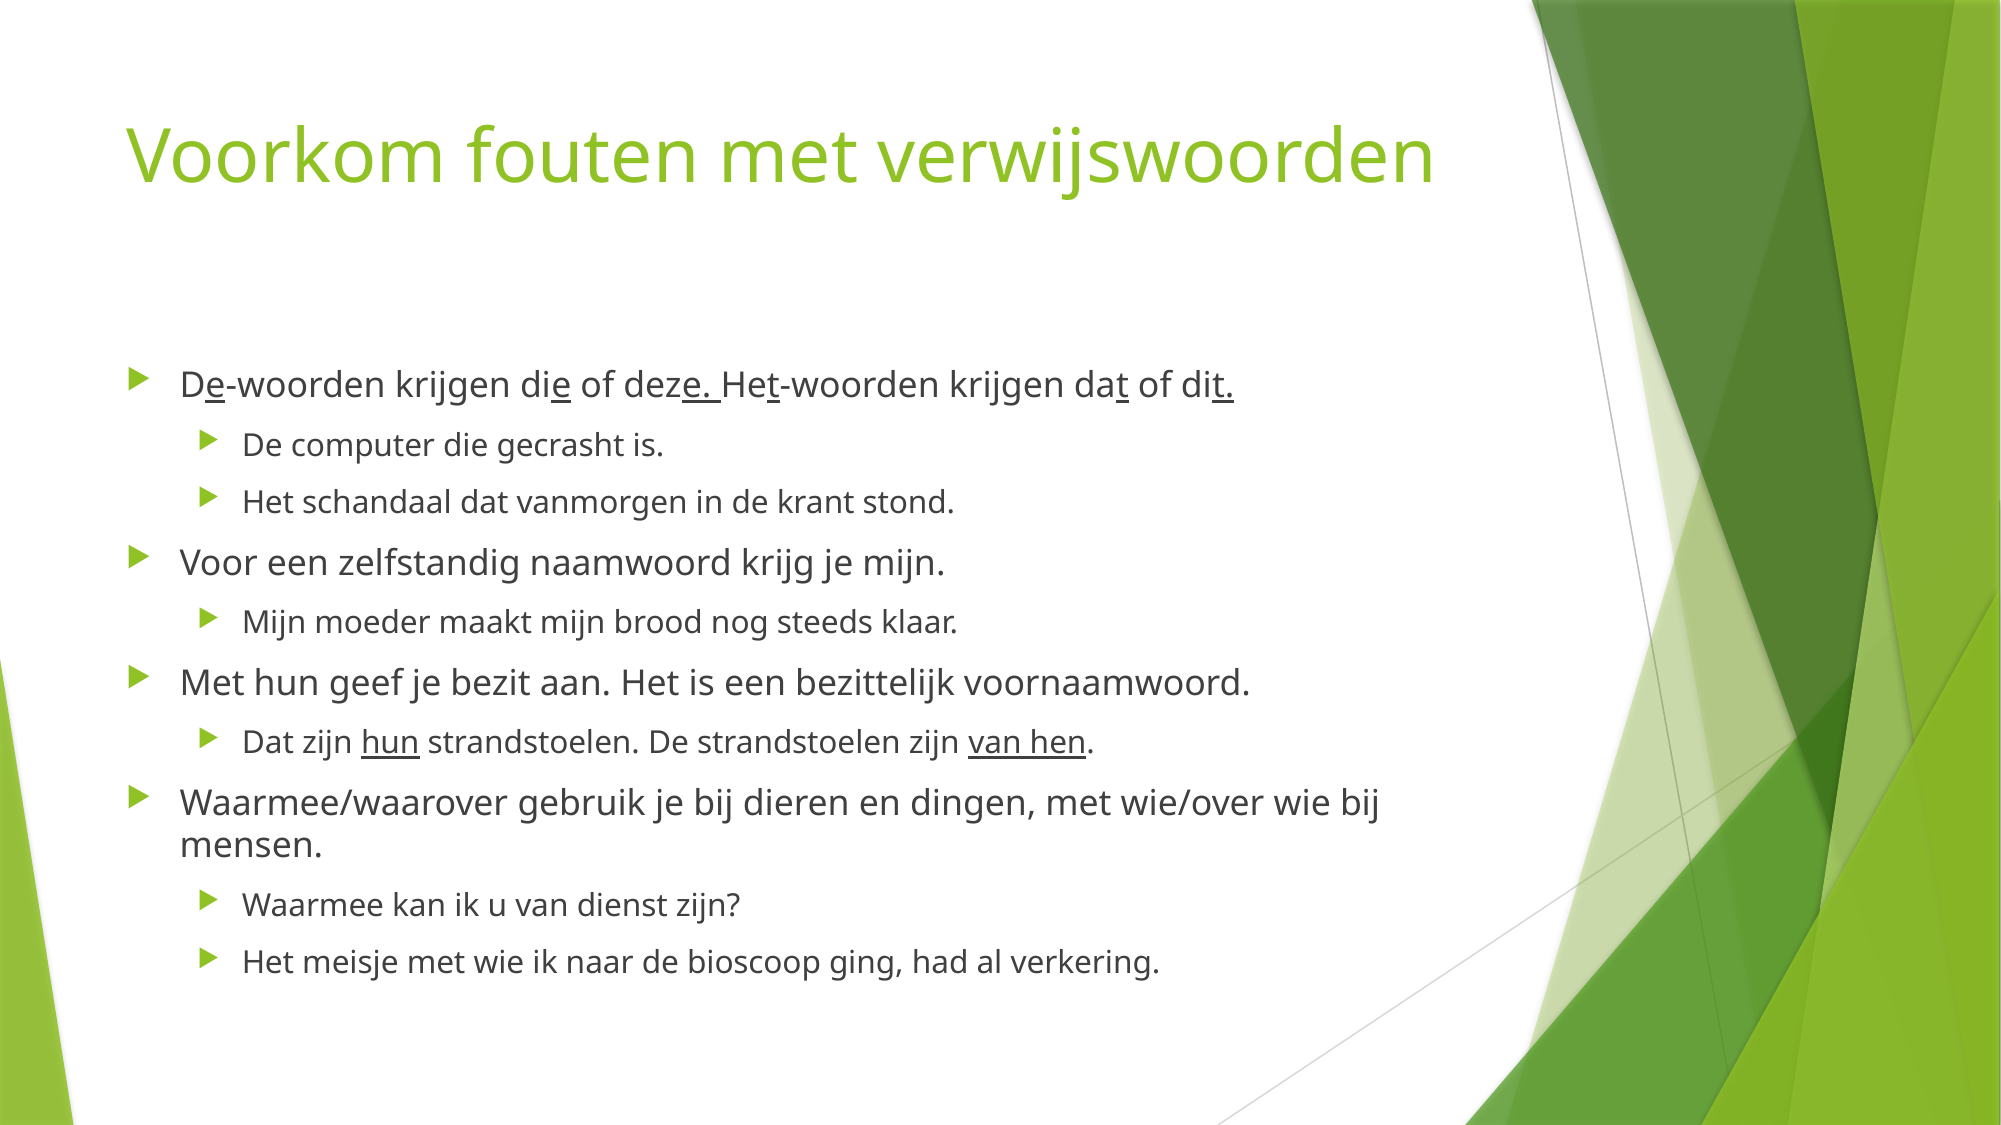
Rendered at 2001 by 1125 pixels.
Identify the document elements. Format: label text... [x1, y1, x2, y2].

list De-woorden krijgen die of deze. Het-woorden krijgen dat of dit. De computer die gecrasht is. Het schandaal dat vanmorgen in de krant stond. Voor een zelfstandig naamwoord krijg je mijn. Mijn moeder maakt mijn brood nog steeds klaar. Met hun geef je bezit aan. Het is een bezittelijk voornaamwoord. Dat zijn hun strandstoelen. De strandstoelen zijn van hen. Waarmee/waarover gebruik je bij dieren en dingen, met wie/over wie bij mensen. Waarmee kan ik u van dienst zijn? Het meisje met wie ik naar de bioscoop ging, had al verkering. [111, 354, 1522, 992]
title Voorkom fouten met verwijswoorden [111, 99, 1522, 317]
